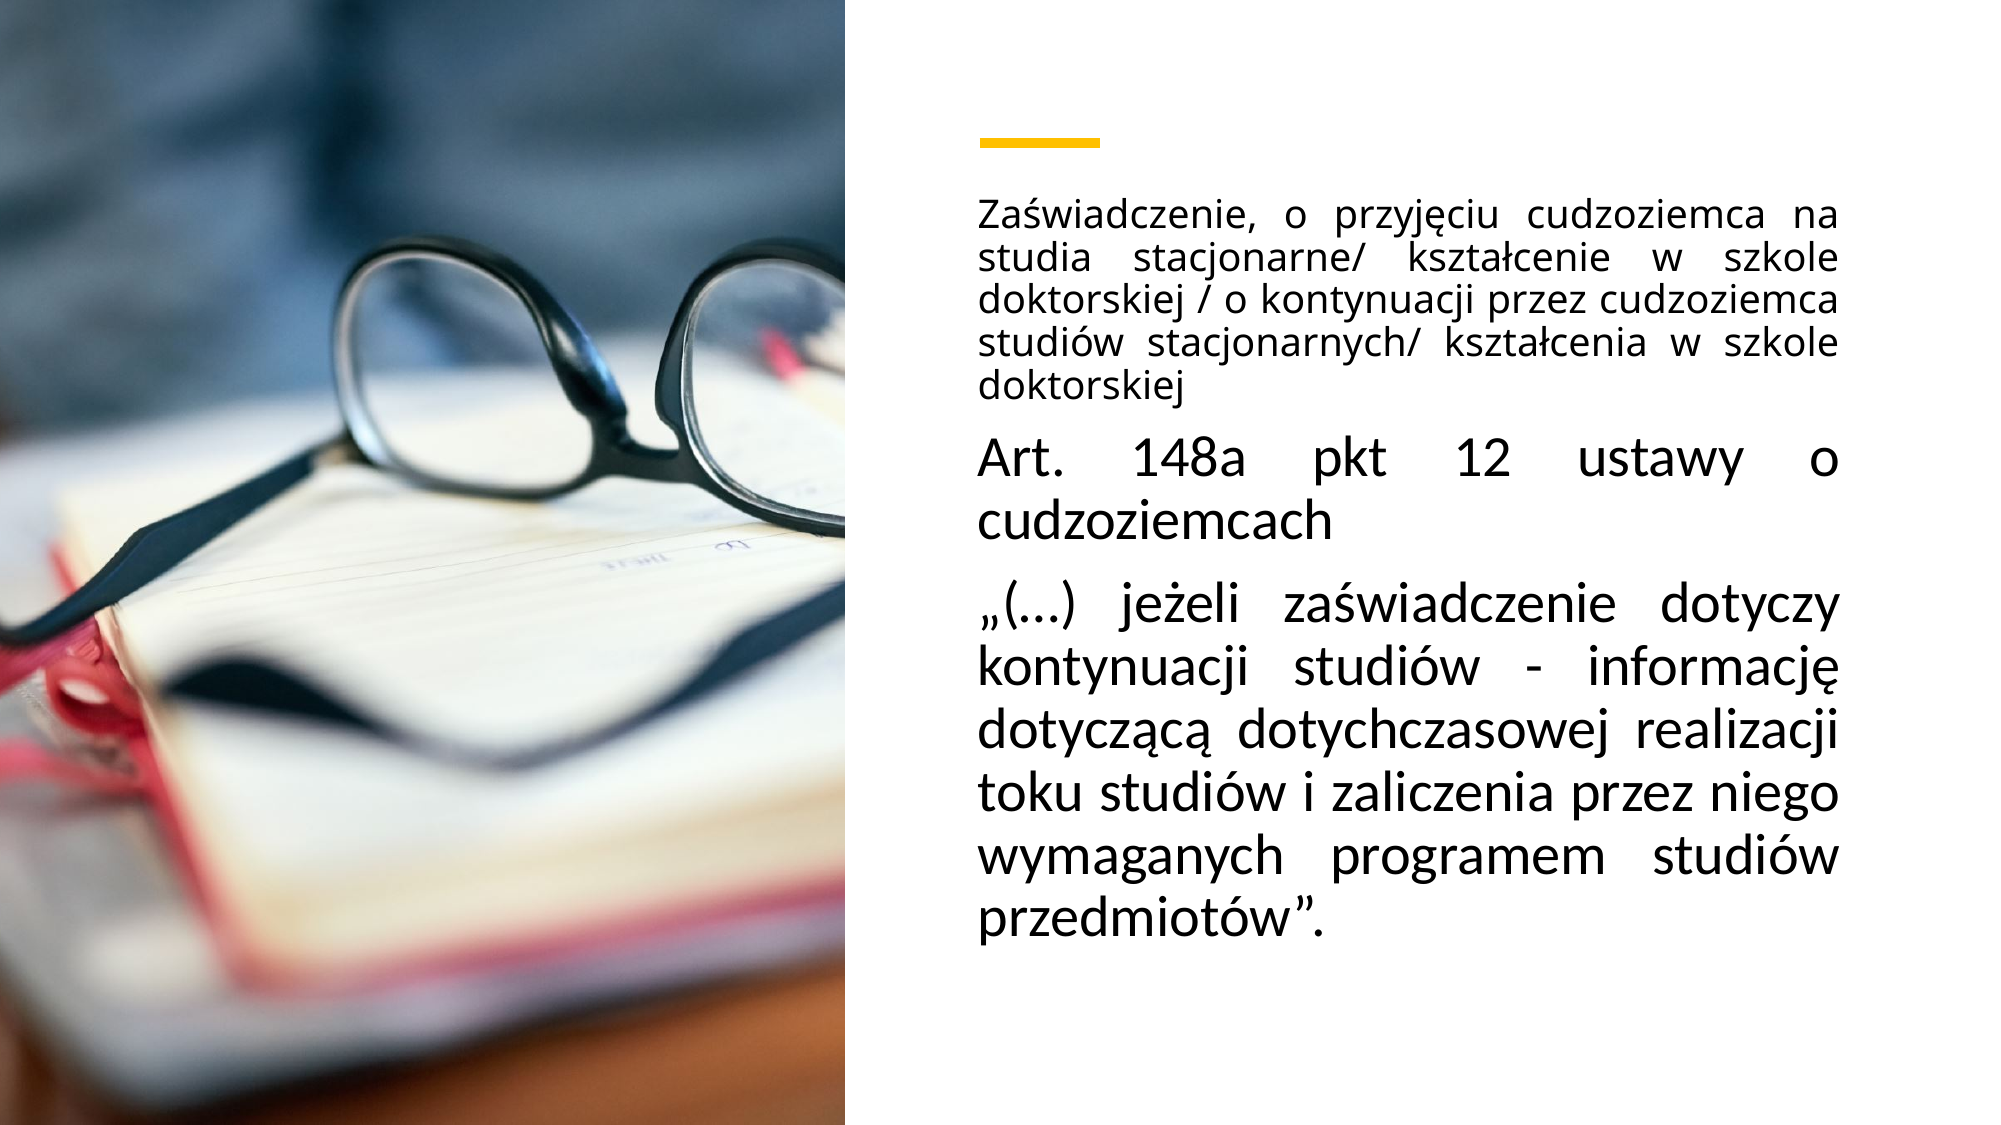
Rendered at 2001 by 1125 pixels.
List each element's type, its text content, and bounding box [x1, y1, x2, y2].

list Art. 148a pkt 12 ustawy o cudzoziemcach „(…) jeżeli zaświadczenie dotyczy kontynuacji studiów - informację dotyczącą dotychczasowej realizacji toku studiów i zaliczenia przez niego wymaganych programem studiów przedmiotów”. [962, 418, 1856, 1008]
title Zaświadczenie, o przyjęciu cudzoziemca na studia stacjonarne/ kształcenie w szkole doktorskiej / o kontynuacji przez cudzoziemca studiów stacjonarnych/ kształcenia w szkole doktorskiej [962, 186, 1856, 417]
picture [0, 0, 845, 1125]
